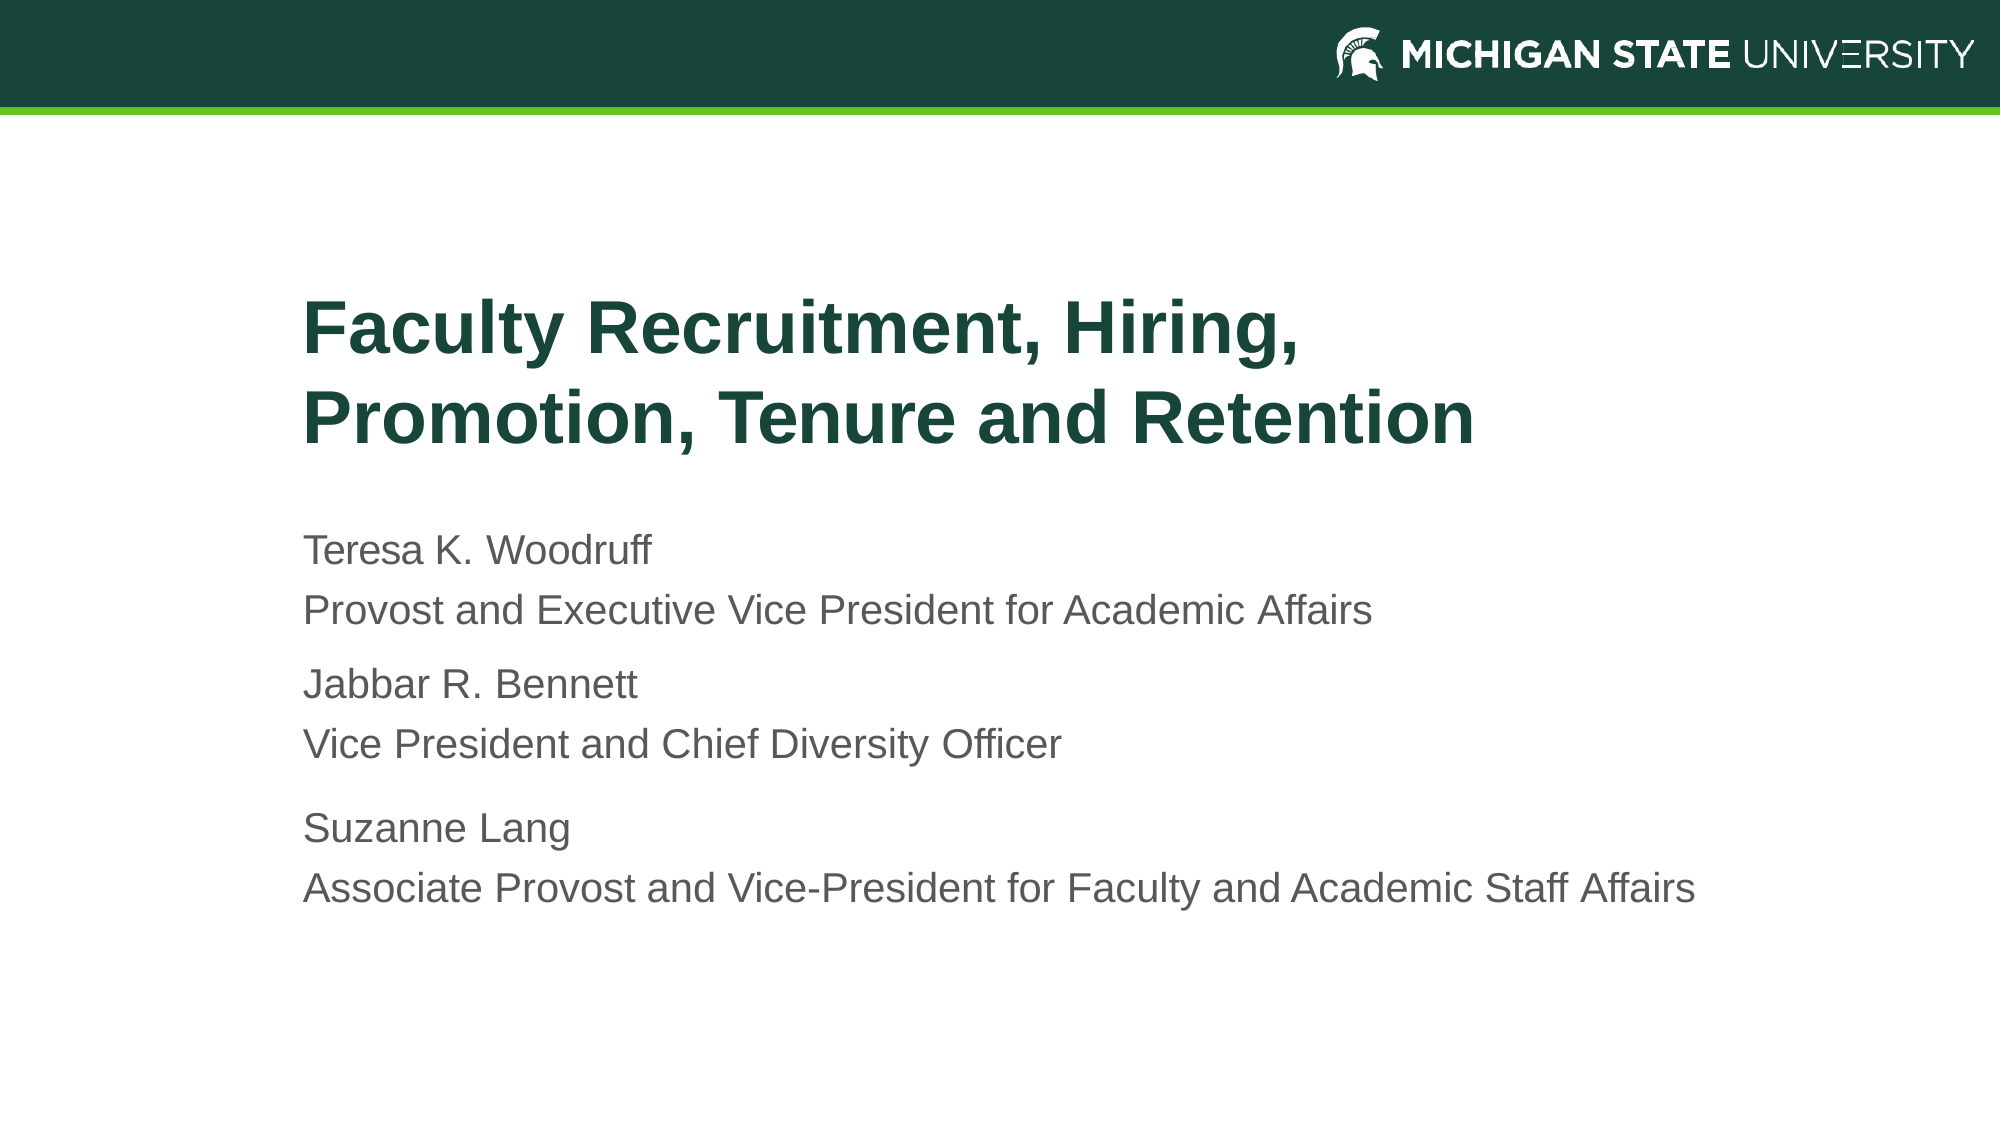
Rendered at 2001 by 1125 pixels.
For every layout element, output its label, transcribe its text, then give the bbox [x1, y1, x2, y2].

title Faculty Recruitment, Hiring, Promotion, Tenure and Retention [300, 276, 1488, 467]
picture [1403, 40, 1431, 68]
picture [1866, 40, 1912, 68]
picture [1574, 40, 1599, 68]
list Teresa K. Woodruff Provost and Executive Vice President for Academic Affairs Jabbar R. Bennett Vice President and Chief Diversity Officer Suzanne Lang Associate Provost and Vice-President for Faculty and Academic Staff Affairs [297, 510, 1703, 1125]
picture [1773, 40, 1797, 68]
picture [1925, 40, 1974, 68]
picture [1811, 40, 1838, 68]
picture [1344, 39, 1383, 81]
picture [1744, 40, 1768, 68]
picture [1446, 40, 1472, 68]
picture [1514, 40, 1572, 68]
